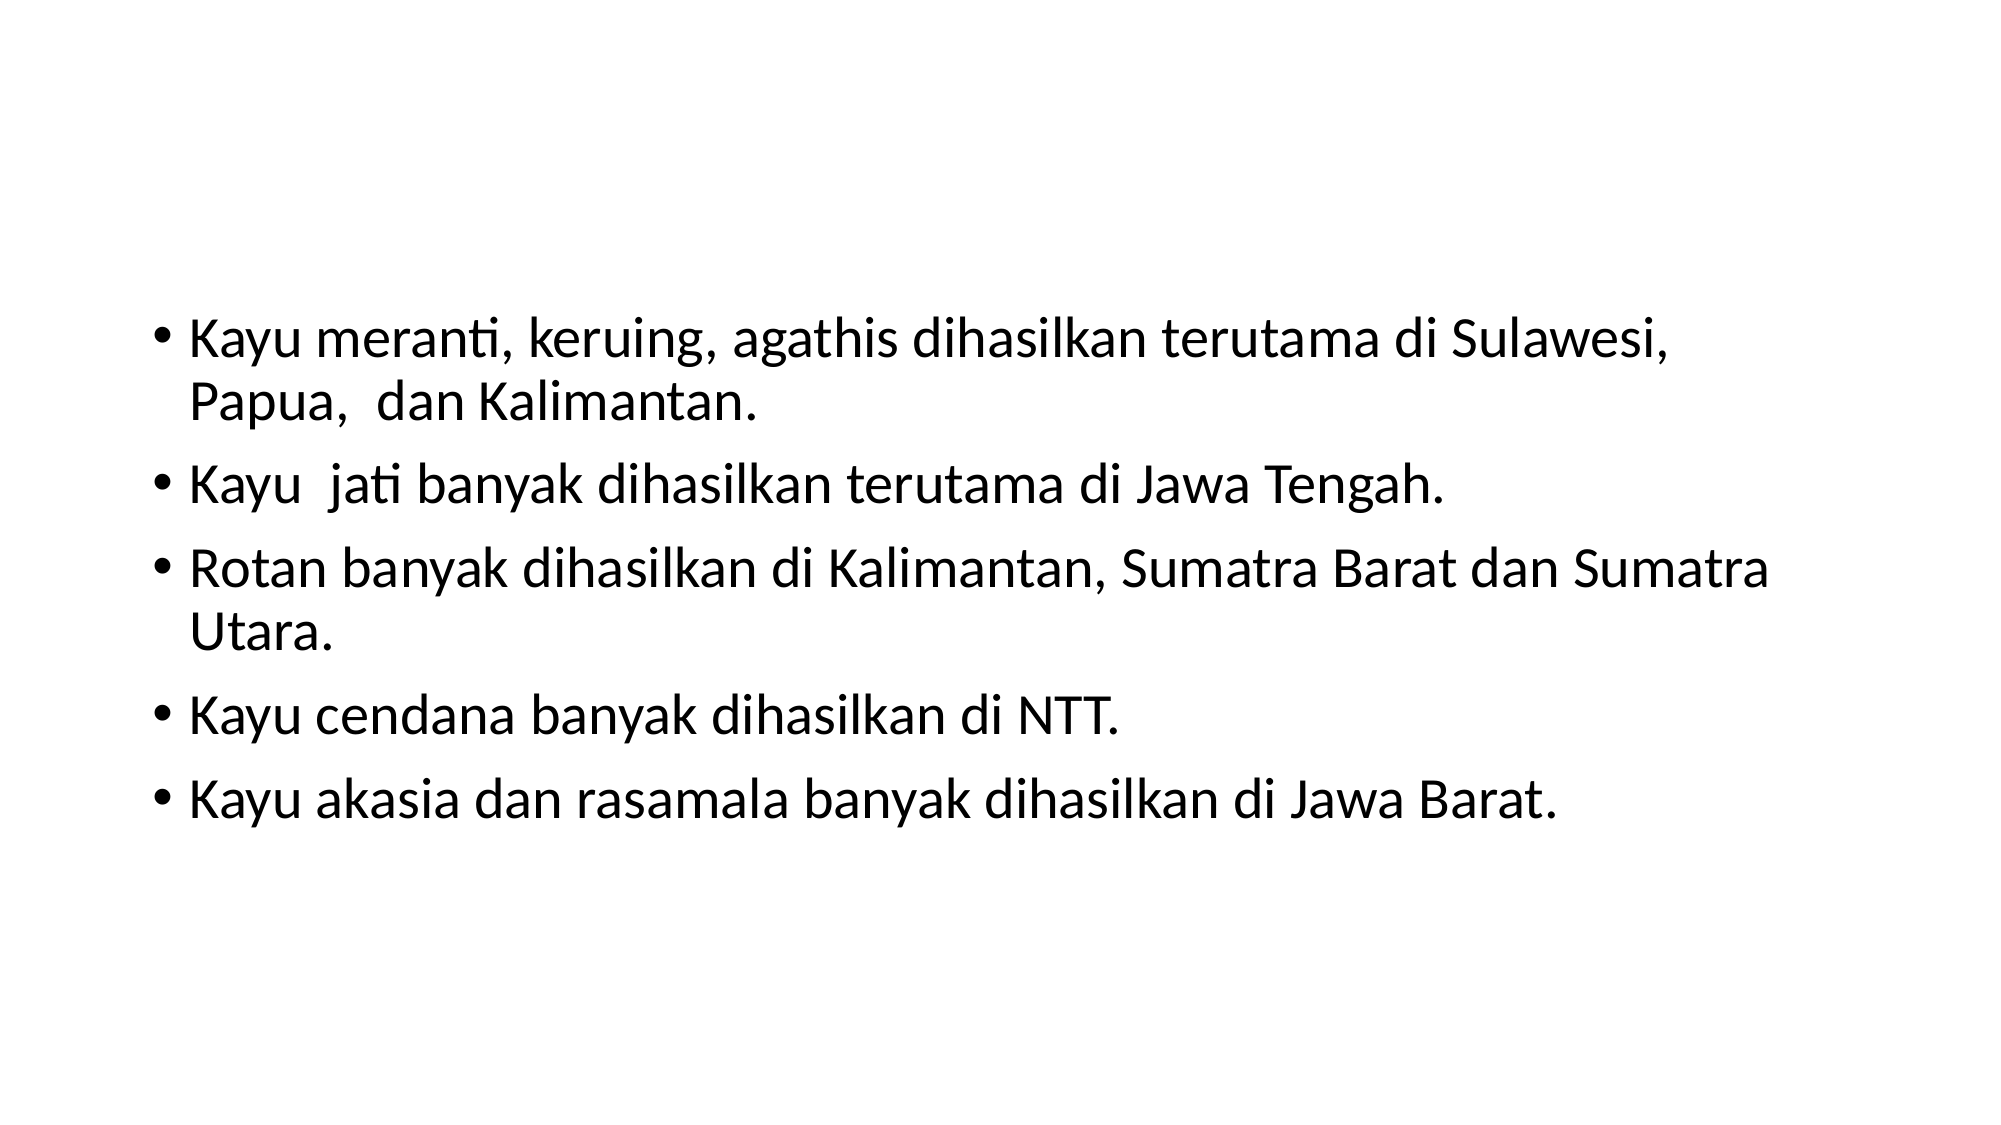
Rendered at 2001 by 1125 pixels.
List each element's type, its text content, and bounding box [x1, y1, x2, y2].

list Kayu meranti, keruing, agathis dihasilkan terutama di Sulawesi, Papua, dan Kalimantan. Kayu jati banyak dihasilkan terutama di Jawa Tengah. Rotan banyak dihasilkan di Kalimantan, Sumatra Barat dan Sumatra Utara. Kayu cendana banyak dihasilkan di NTT. Kayu akasia dan rasamala banyak dihasilkan di Jawa Barat. [137, 299, 1863, 1014]
